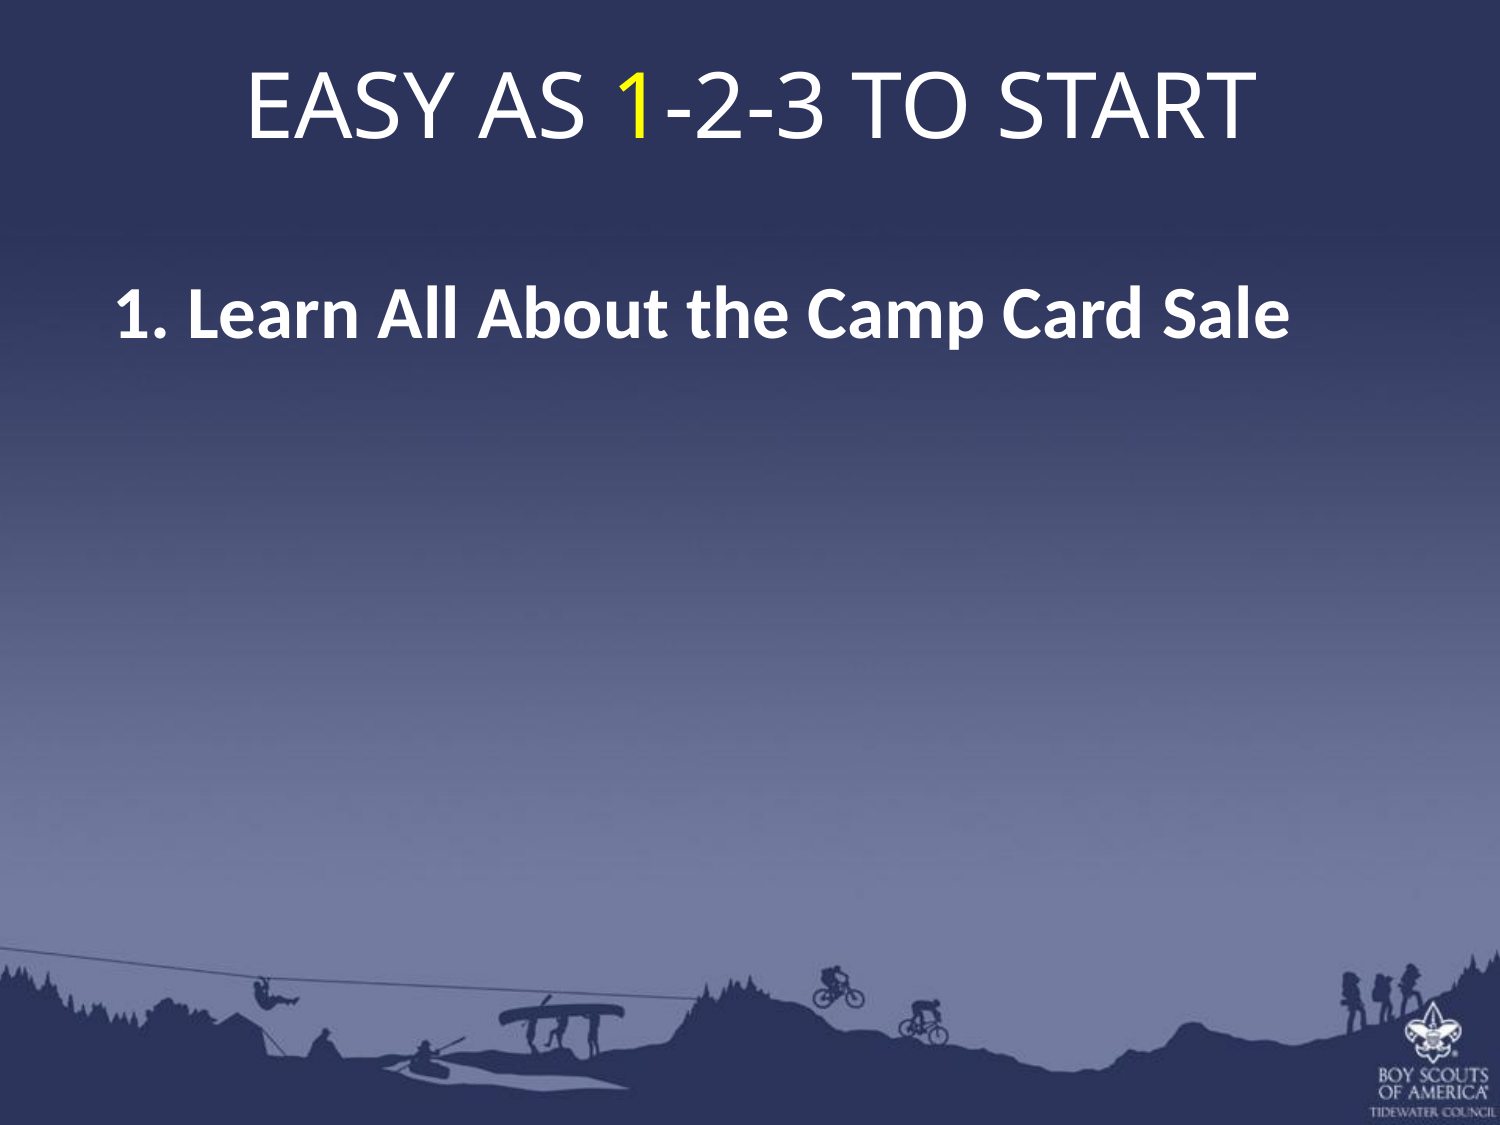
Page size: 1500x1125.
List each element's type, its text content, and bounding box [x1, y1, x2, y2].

text_box 1. Learn All About the Camp Card Sale [97, 256, 1458, 362]
text_box EASY AS 1-2-3 TO START [46, 39, 1455, 165]
picture [0, 0, 1500, 1125]
